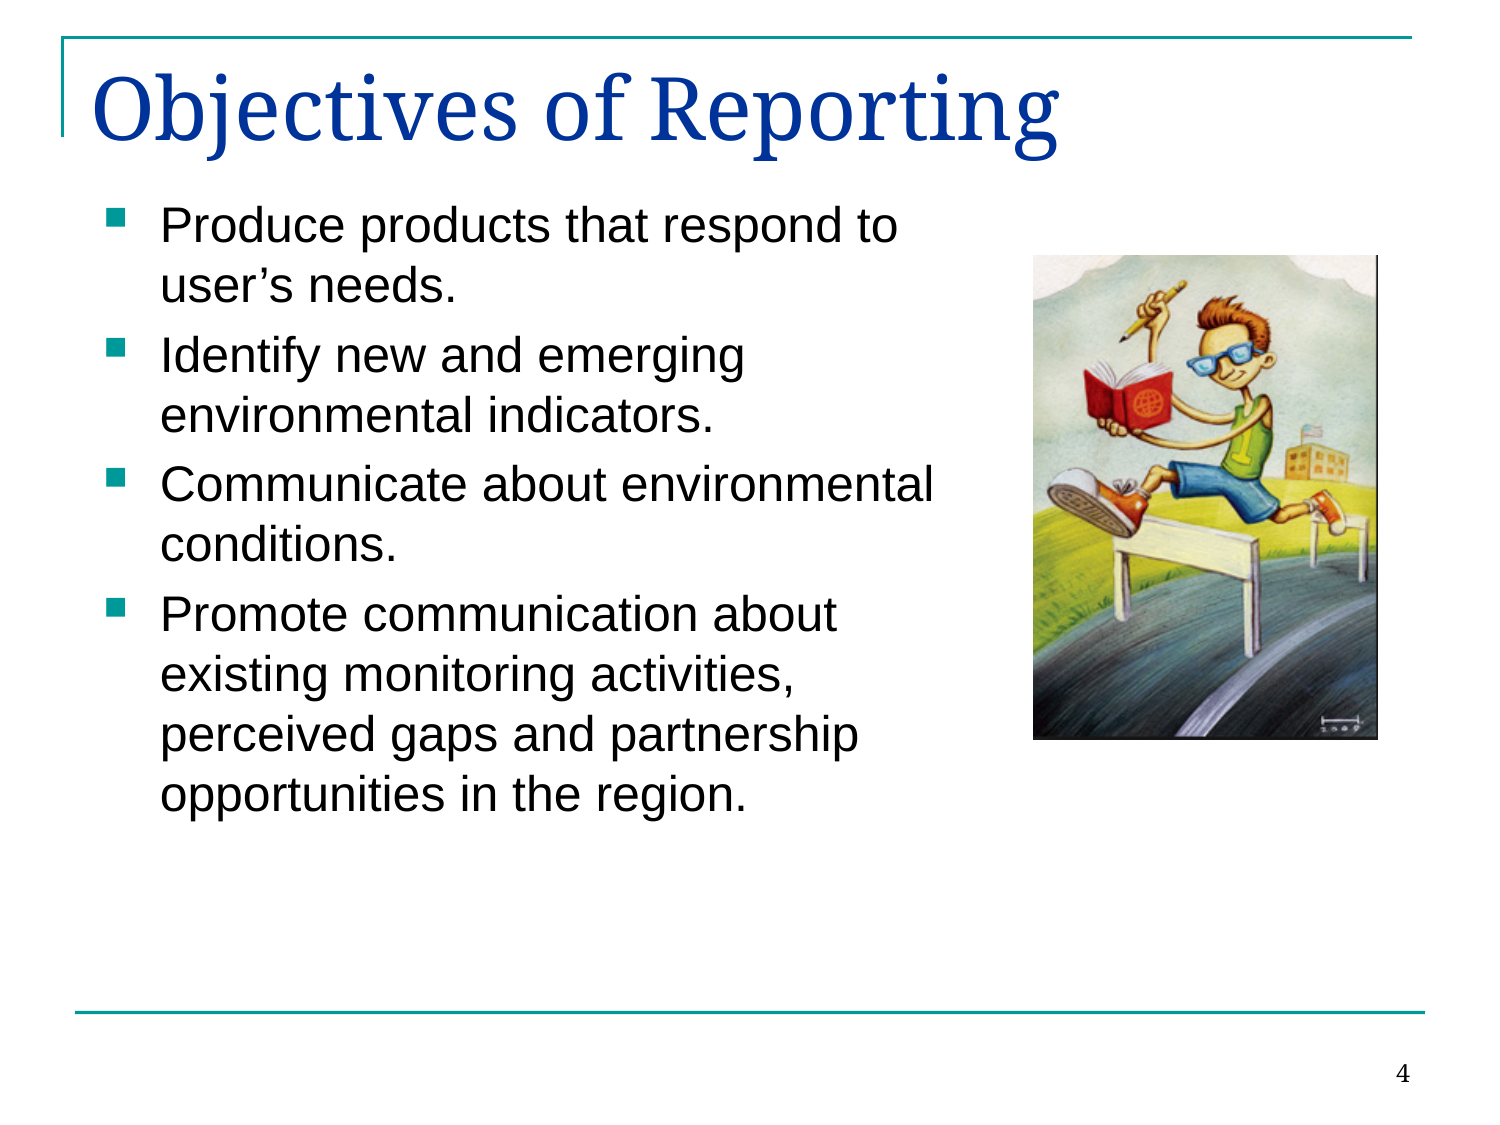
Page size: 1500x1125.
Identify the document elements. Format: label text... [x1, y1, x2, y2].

title Objectives of Reporting [75, 45, 1425, 233]
picture [1033, 255, 1378, 740]
list Produce products that respond to user’s needs. Identify new and emerging environmental indicators. Communicate about environmental conditions. Promote communication about existing monitoring activities, perceived gaps and partnership opportunities in the region. [88, 184, 953, 898]
slide_number 4 [1074, 1024, 1425, 1100]
